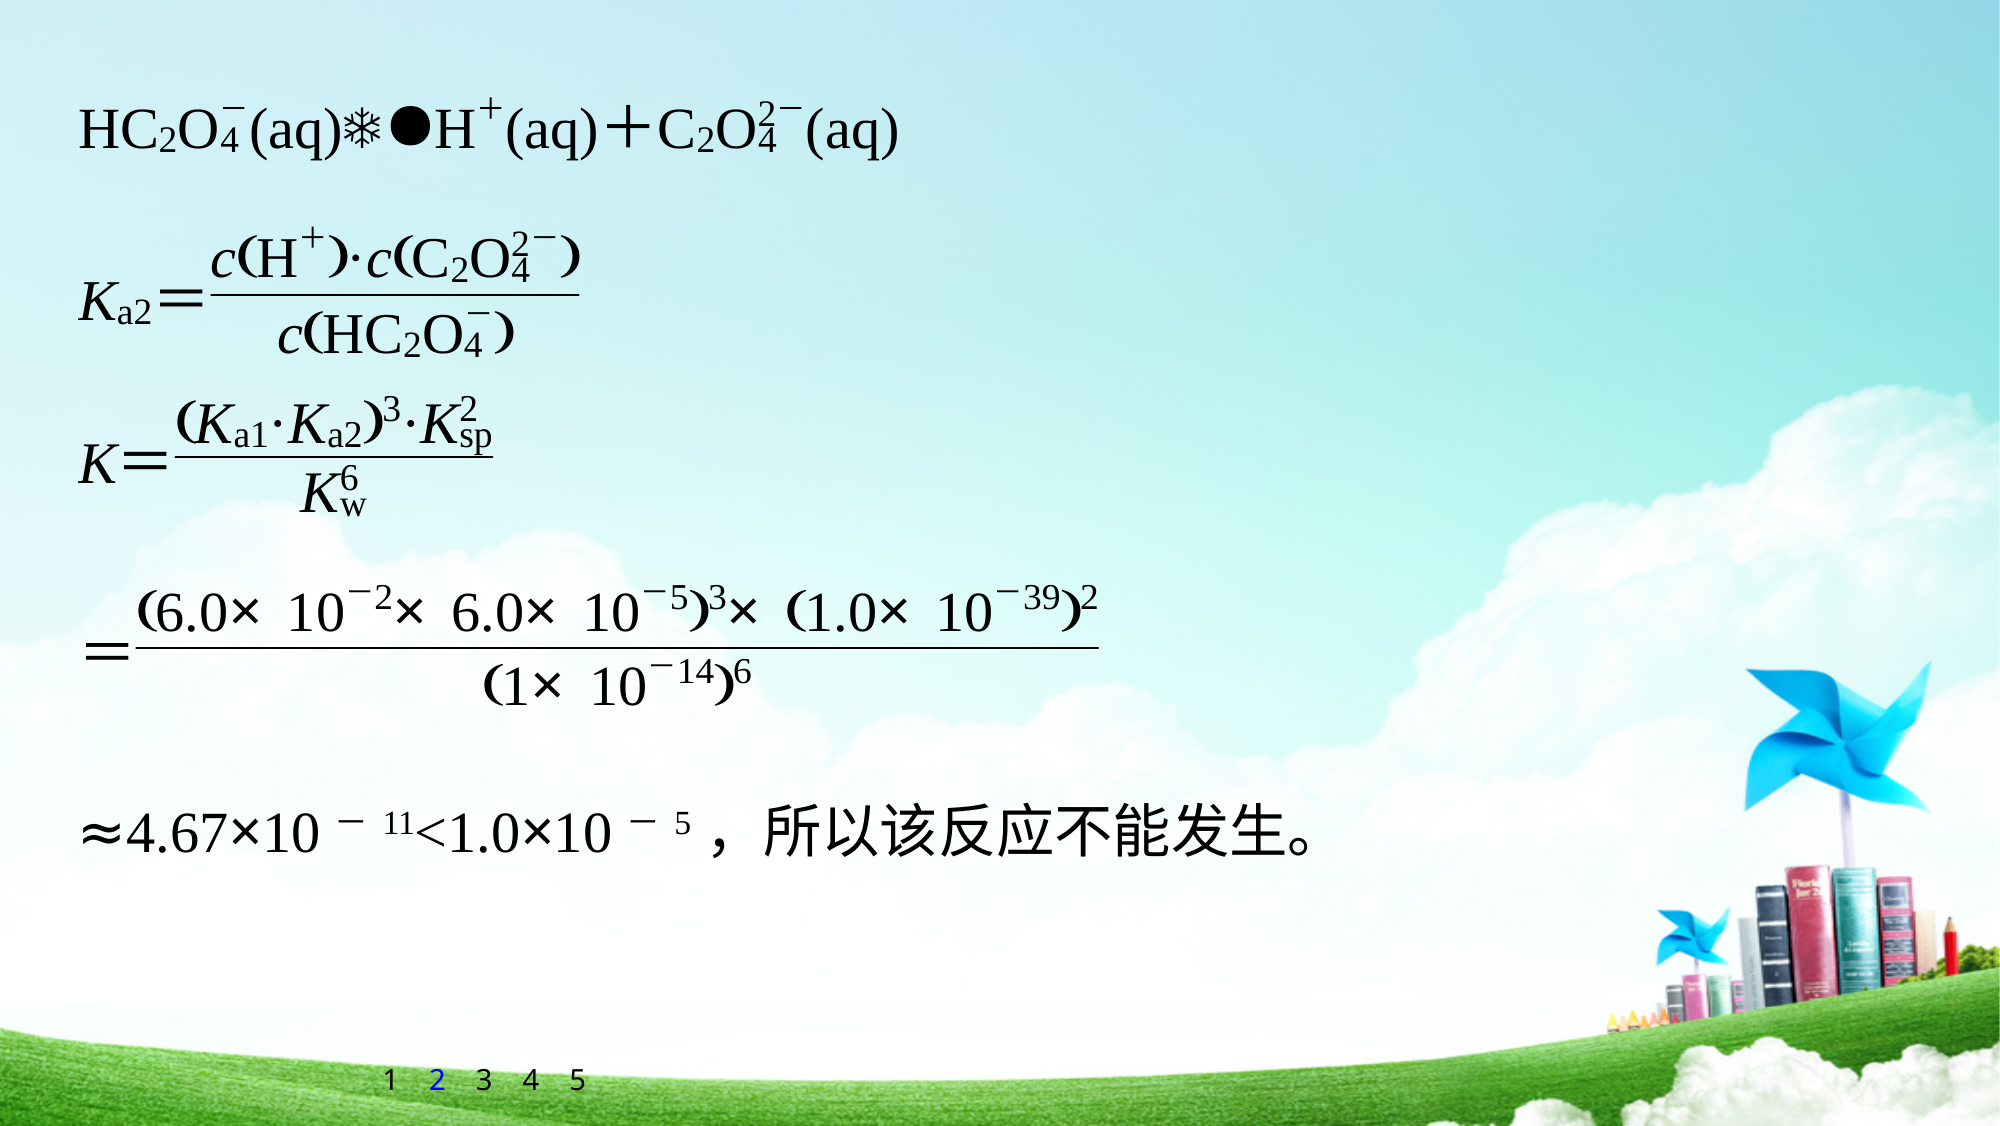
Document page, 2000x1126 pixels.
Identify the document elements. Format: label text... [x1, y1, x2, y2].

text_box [77, 220, 1933, 385]
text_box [78, 574, 1932, 761]
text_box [77, 90, 1933, 220]
text_box 1 [370, 1052, 411, 1106]
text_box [77, 385, 1933, 575]
text_box 2 [417, 1052, 458, 1106]
text_box 4 [510, 1052, 552, 1106]
text_box ≈4.67×10－11<1.0×10－5，所以该反应不能发生。 [63, 751, 1804, 872]
text_box 3 [464, 1052, 505, 1106]
picture [0, 0, 2000, 1126]
text_box 5 [557, 1052, 598, 1106]
